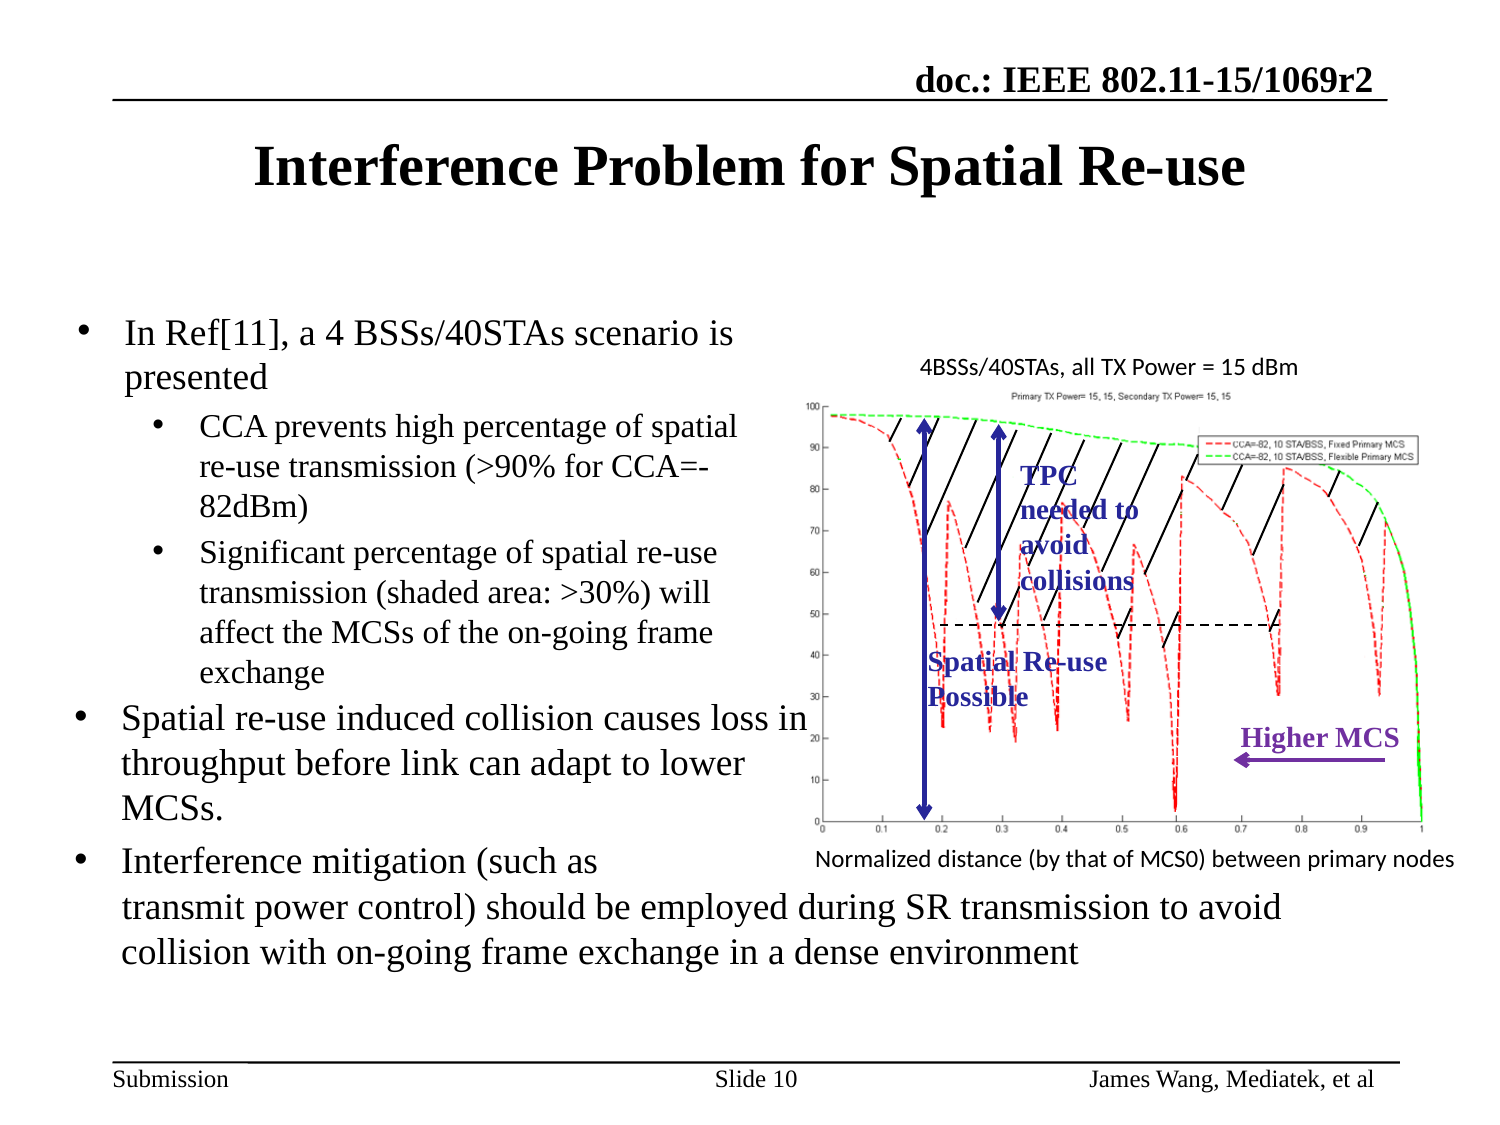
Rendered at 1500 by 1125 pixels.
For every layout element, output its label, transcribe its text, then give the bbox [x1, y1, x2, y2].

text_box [1221, 464, 1243, 511]
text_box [908, 417, 923, 487]
text_box James Wang, Mediatek, et al [1089, 1062, 1375, 1093]
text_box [889, 417, 902, 442]
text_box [1162, 632, 1179, 648]
title Interference Problem for Spatial Re-use [112, 112, 1388, 213]
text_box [1252, 483, 1285, 556]
text_box In Ref[11], a 4 BSSs/40STAs scenario is presented CCA prevents high percentage of spatial re-use transmission (>90% for CCA=-82dBm) Significant percentage of spatial re-use transmission (shaded area: >30%) will affect the MCSs of the on-going frame exchange [62, 299, 795, 685]
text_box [1117, 608, 1131, 623]
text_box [1028, 439, 1085, 567]
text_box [1162, 611, 1179, 623]
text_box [1003, 586, 1020, 623]
text_box Normalized distance (by that of MCS0) between primary nodes [800, 834, 1470, 880]
text_box transmit power control) should be employed during SR transmission to avoid collision with on-going frame exchange in a dense environment [59, 874, 1319, 981]
text_box In Ref[11], a 4 BSSs/40STAs scenario is presented CCA prevents high percentage of spatial re-use transmission (>90% for CCA=-82dBm) Significant percentage of spatial re-use transmission (shaded area: >30%) will affect the MCSs of the on-going frame exchange [62, 816, 745, 835]
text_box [925, 420, 977, 543]
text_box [1043, 581, 1061, 621]
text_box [1358, 501, 1379, 547]
text_box 4BSSs/40STAs, all TX Power = 15 dBm [905, 342, 1314, 369]
slide_number Slide 10 [712, 1061, 800, 1093]
text_box Spatial re-use induced collision causes loss in throughput before link can adapt to lower MCSs. Interference mitigation (such as [59, 685, 745, 816]
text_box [977, 432, 994, 603]
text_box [964, 429, 993, 549]
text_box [1003, 432, 1052, 603]
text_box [1144, 489, 1183, 575]
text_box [1328, 470, 1340, 498]
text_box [1185, 453, 1199, 481]
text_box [1269, 609, 1280, 624]
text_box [1101, 443, 1159, 572]
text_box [1117, 632, 1131, 639]
picture [750, 370, 1451, 844]
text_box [1083, 442, 1102, 529]
